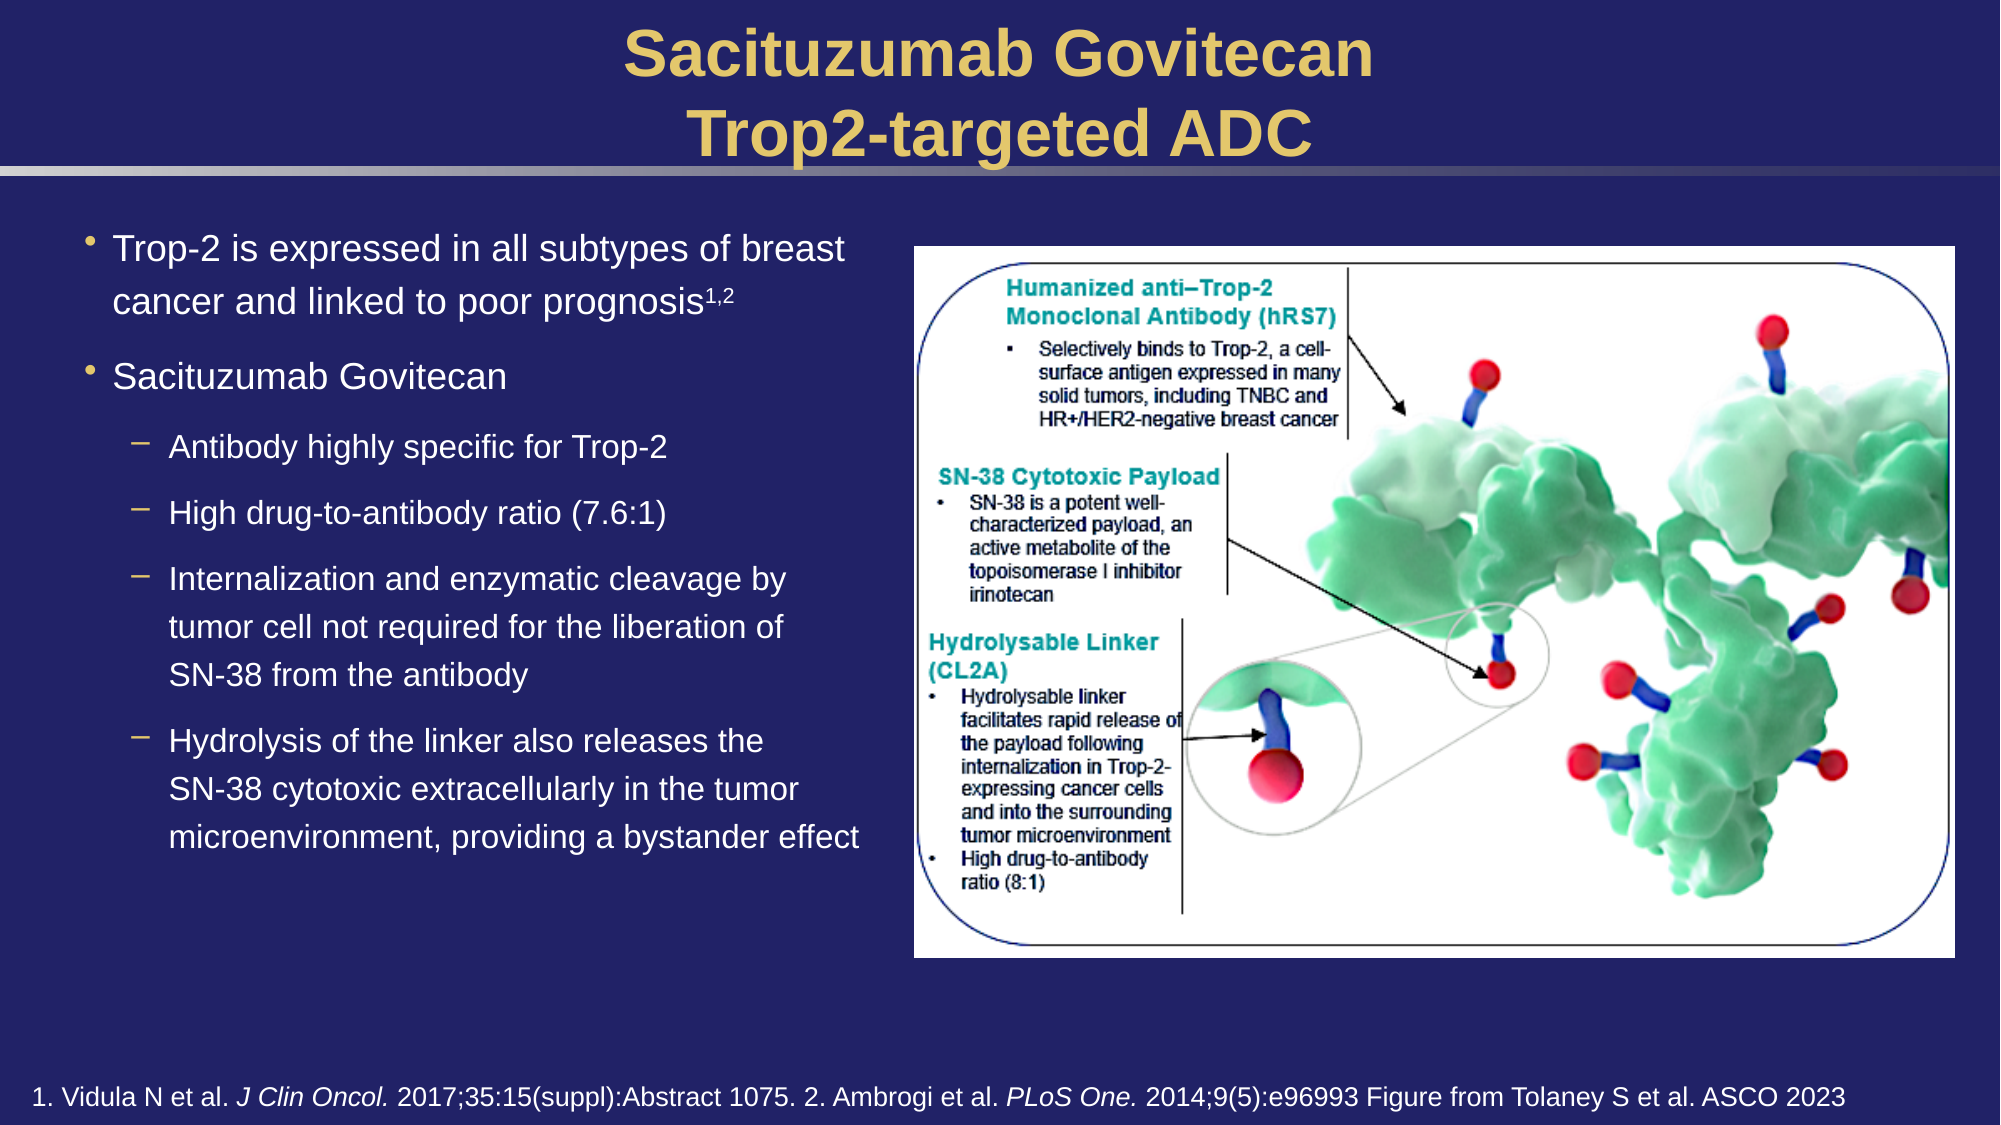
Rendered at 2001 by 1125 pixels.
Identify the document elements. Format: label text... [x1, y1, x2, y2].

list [914, 246, 1955, 959]
title Sacituzumab Govitecan Trop2-targeted ADC [150, 12, 1850, 167]
text_box Trop-2 is expressed in all subtypes of breast cancer and linked to poor prognosis1,2 Sacituzumab Govitecan Antibody highly specific for Trop-2 High drug-to-antibody ratio (7.6:1) Internalization and enzymatic cleavage by tumor cell not required for the liberation of SN-38 from the antibody Hydrolysis of the linker also releases the SN-38 cytotoxic extracellularly in the tumor microenvironment, providing a bystander effect [69, 207, 890, 1007]
text_box 1. Vidula N et al. J Clin Oncol. 2017;35:15(suppl):Abstract 1075. 2. Ambrogi et al. PLoS One. 2014;9(5):e96993 Figure from Tolaney S et al. ASCO 2023 [16, 1071, 413, 1112]
